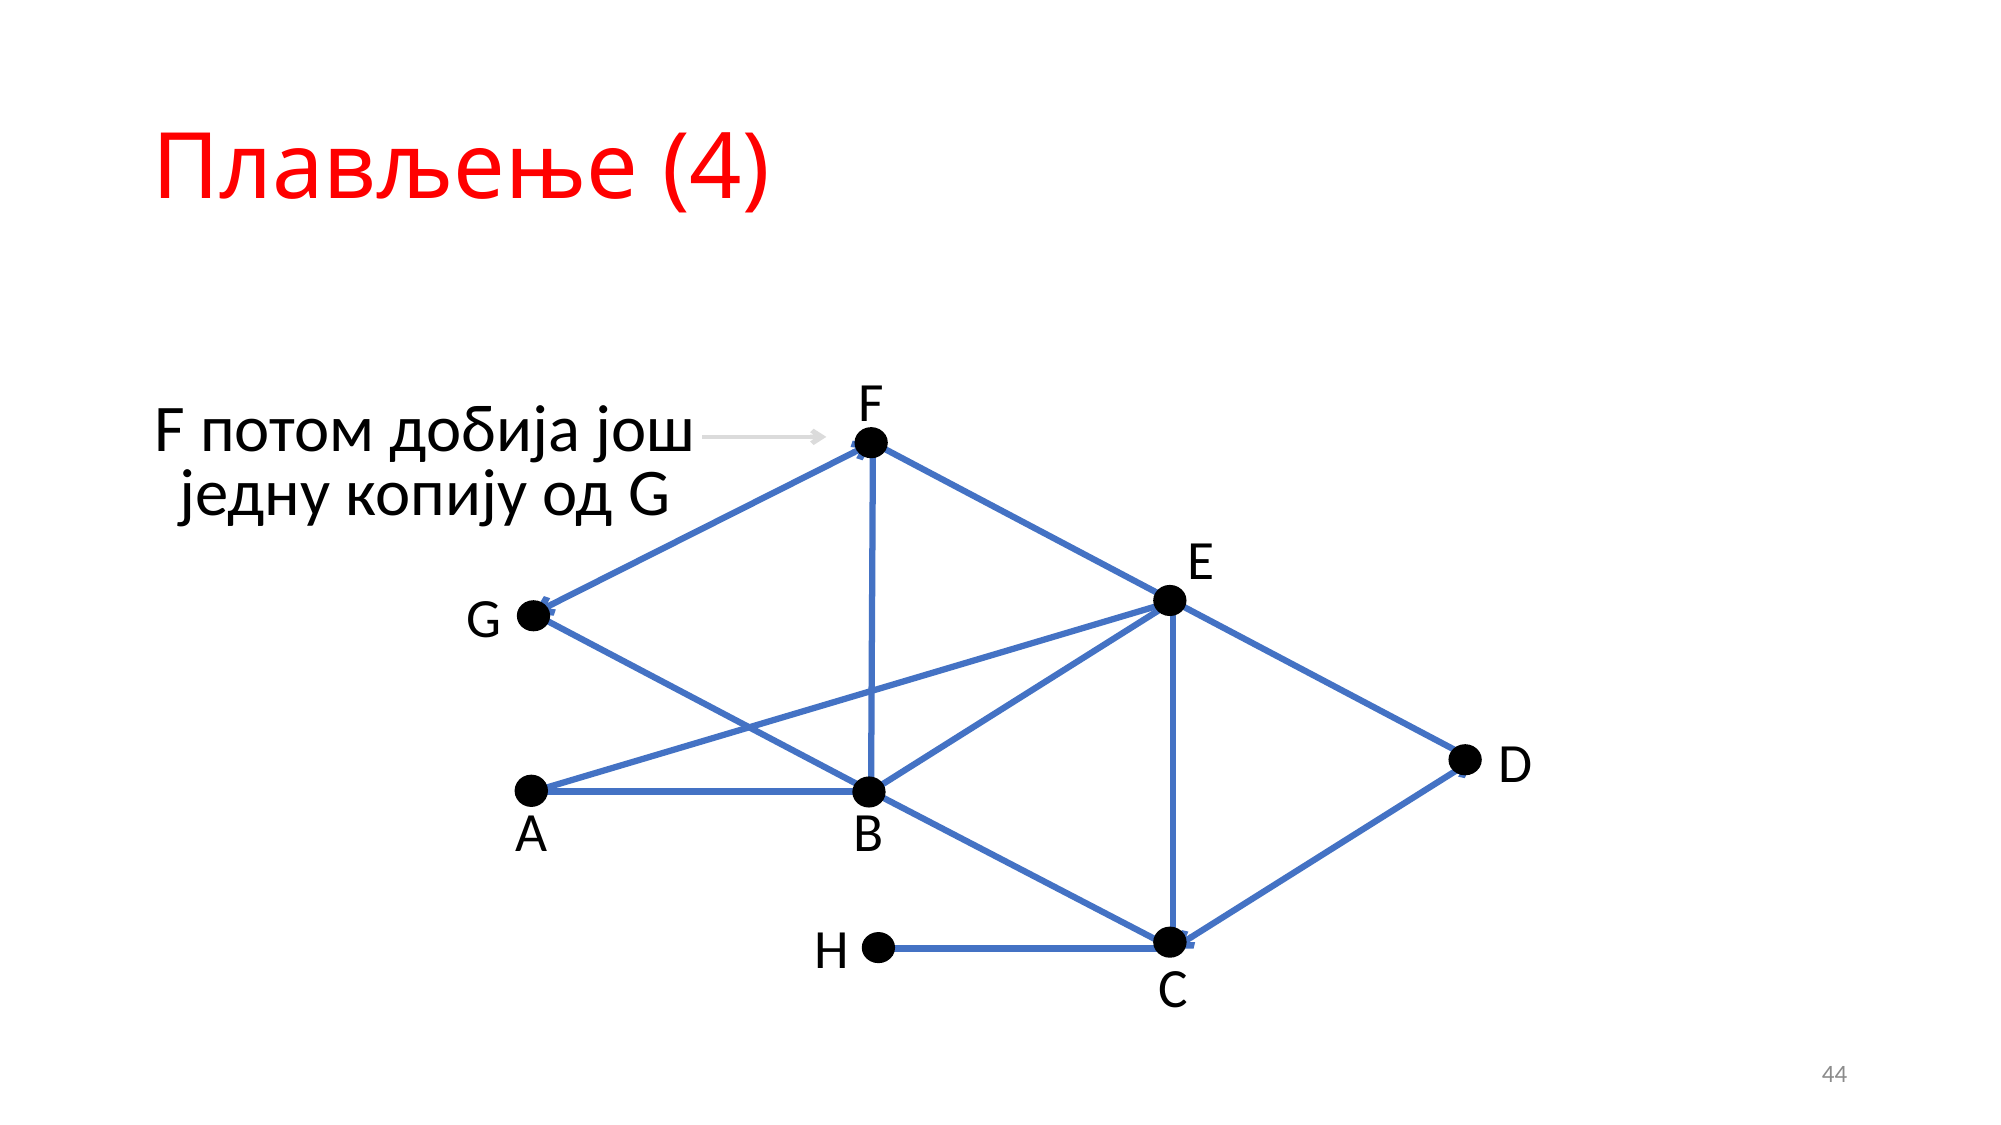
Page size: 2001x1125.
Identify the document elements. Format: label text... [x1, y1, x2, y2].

text_box F потом добија још једну копију од G [133, 392, 451, 536]
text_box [451, 358, 1549, 1027]
title Плављење (4) [137, 59, 1863, 278]
slide_number 44 [1412, 1042, 1863, 1103]
